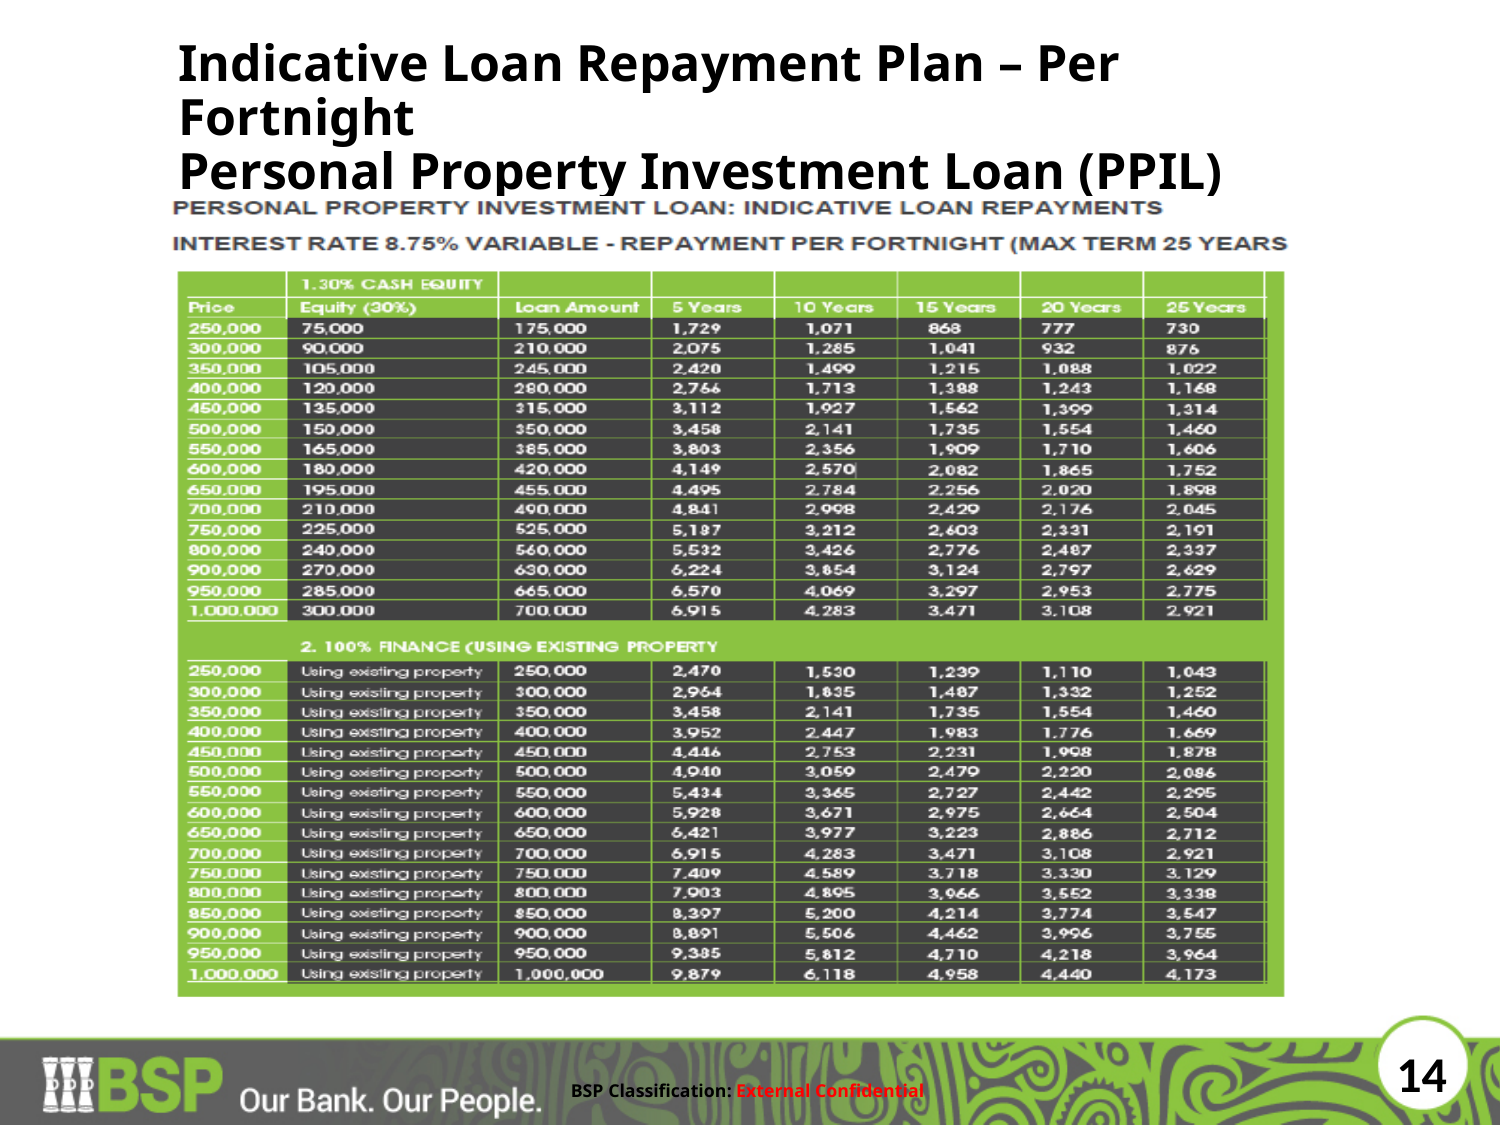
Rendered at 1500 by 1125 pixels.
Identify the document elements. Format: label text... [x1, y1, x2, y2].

title Indicative Loan Repayment Plan – Per Fortnight Personal Property Investment Loan (PPIL) [163, 62, 1243, 176]
slide_number 14 [1059, 1042, 1462, 1103]
picture [0, 0, 1500, 1125]
